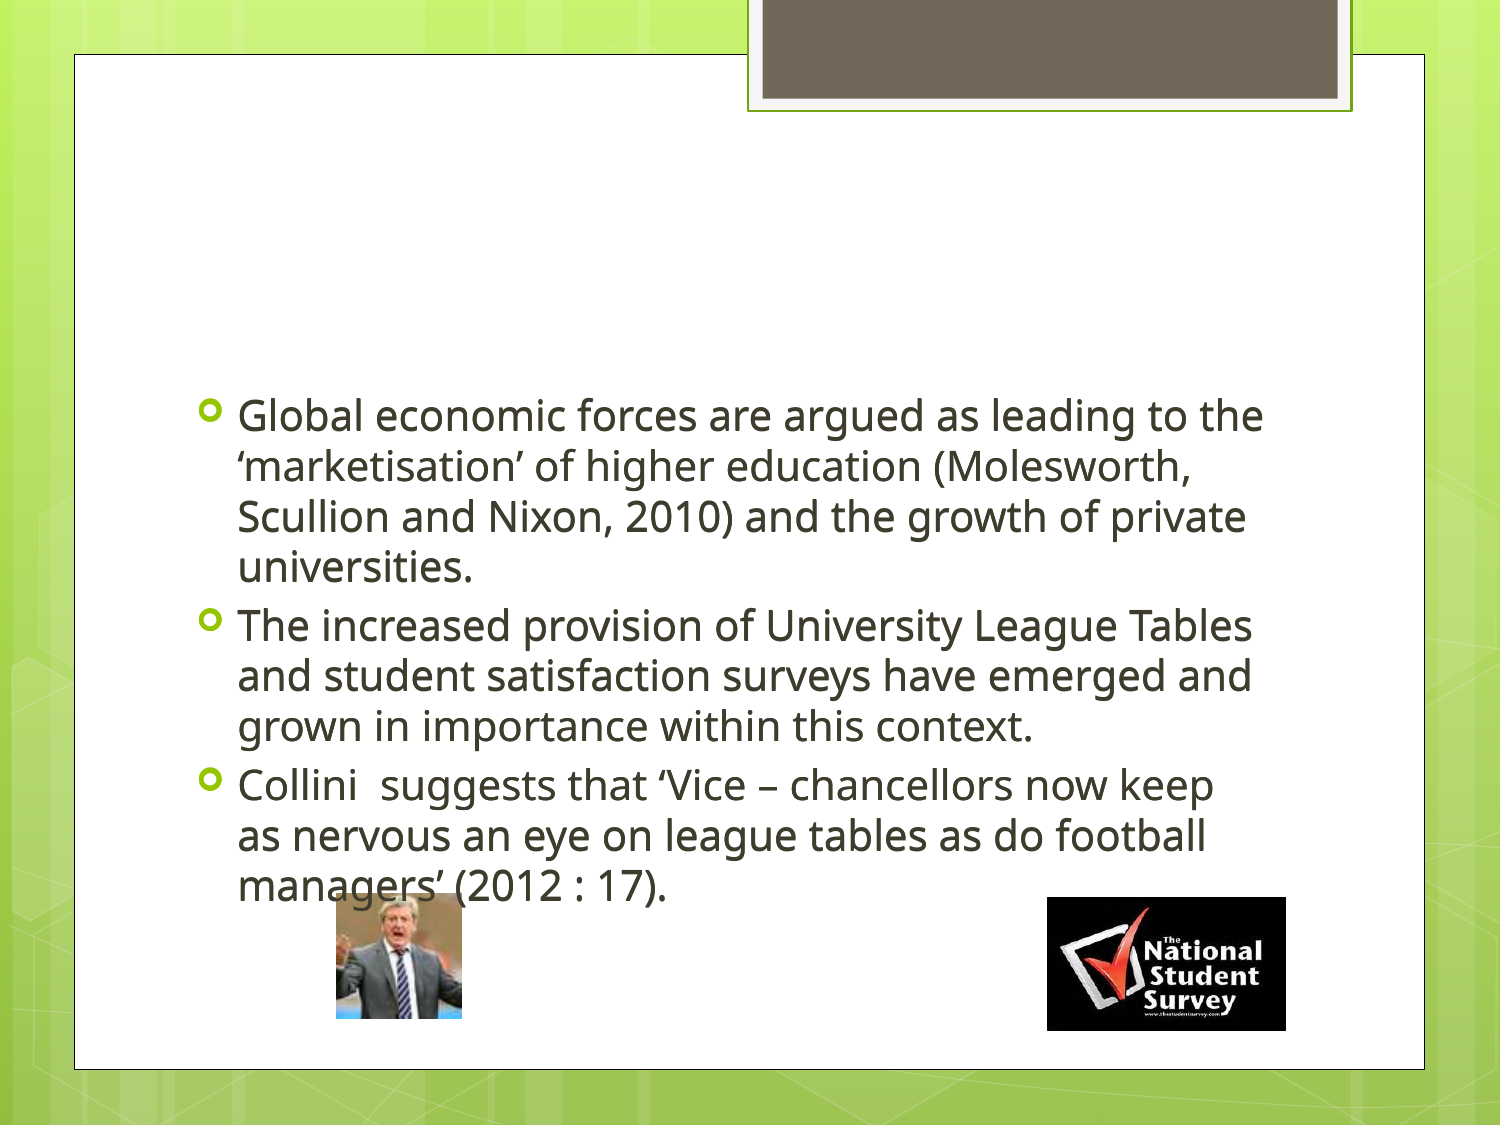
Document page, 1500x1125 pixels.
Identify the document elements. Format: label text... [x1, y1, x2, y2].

picture [1047, 897, 1286, 1031]
picture [336, 893, 462, 1019]
text_box Global economic forces are argued as leading to the ‘marketisation’ of higher education (Molesworth, Scullion and Nixon, 2010) and the growth of private universities. The increased provision of University League Tables and student satisfaction surveys have emerged and grown in importance within this context. Collini suggests that ‘Vice – chancellors now keep as nervous an eye on league tables as do football managers’ (2012 : 17). [171, 381, 1283, 958]
